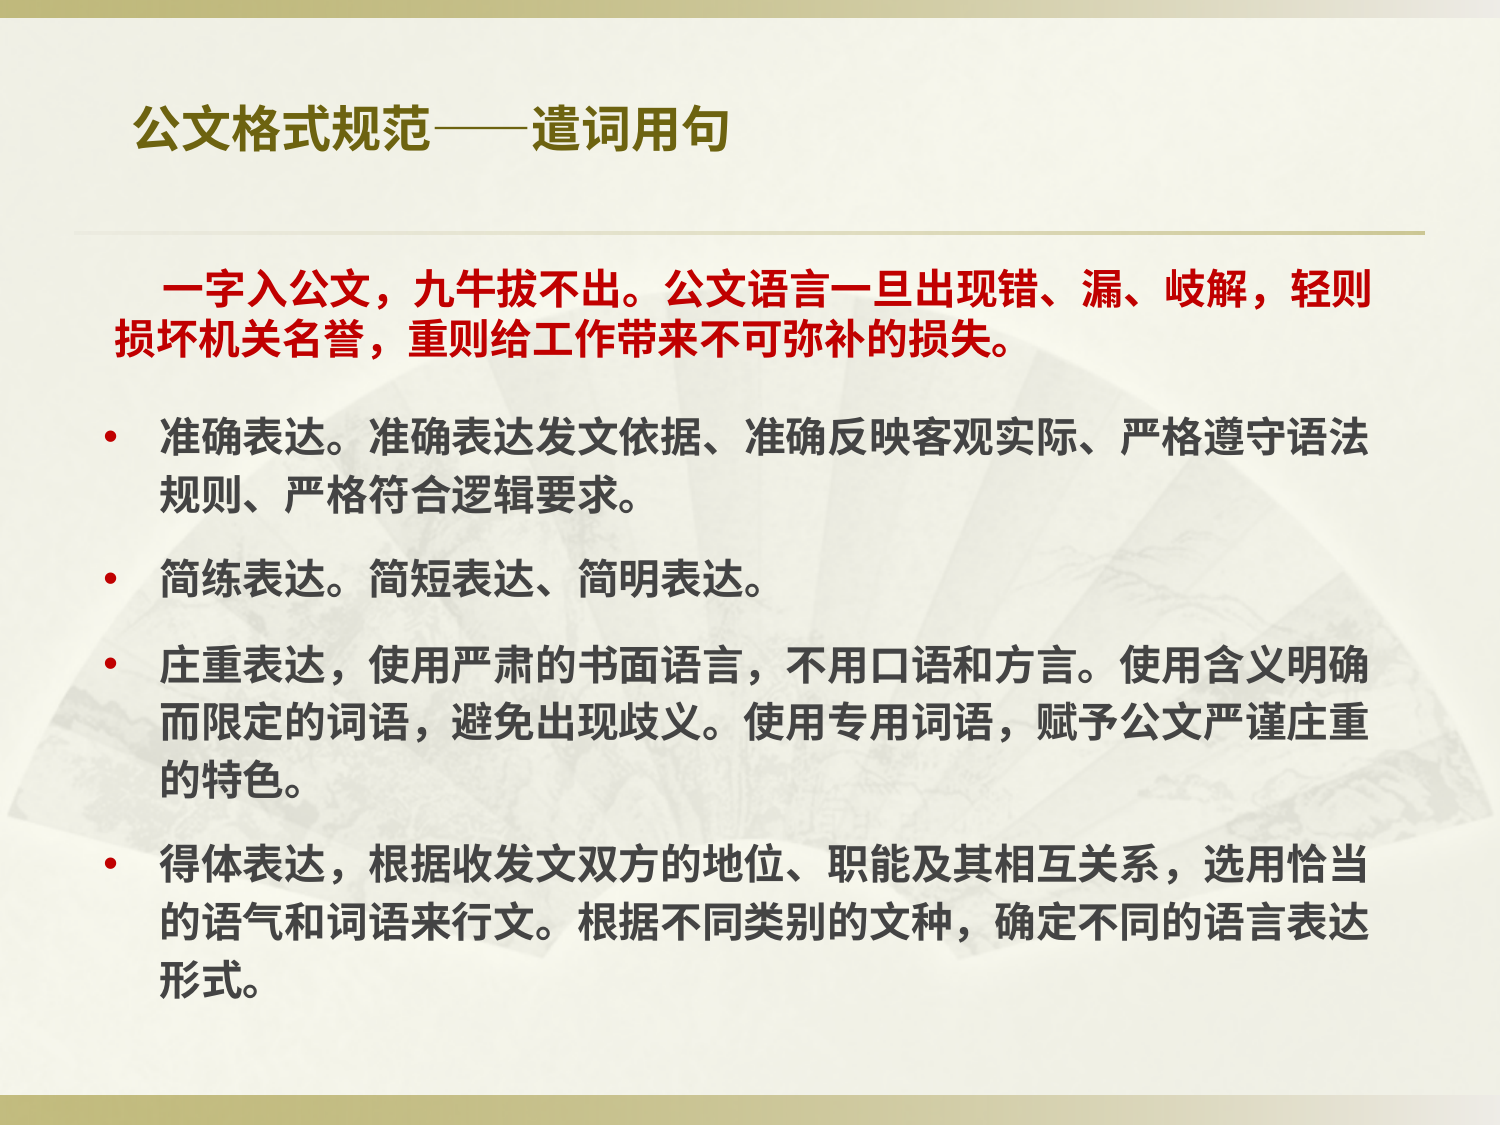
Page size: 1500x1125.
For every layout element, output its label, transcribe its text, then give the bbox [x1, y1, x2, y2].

text_box 公文格式规范——遣词用句 [116, 89, 1317, 225]
text_box 一字入公文，九牛拔不出。公文语言一旦出现错、漏、岐解，轻则损坏机关名誉，重则给工作带来不可弥补的损失。 [100, 255, 1400, 371]
text_box 准确表达。准确表达发文依据、准确反映客观实际、严格遵守语法规则、严格符合逻辑要求。 简练表达。简短表达、简明表达。 庄重表达，使用严肃的书面语言，不用口语和方言。使用含义明确而限定的词语，避免出现歧义。使用专用词语，赋予公文严谨庄重的特色。 得体表达，根据收发文双方的地位、职能及其相互关系，选用恰当的语气和词语来行文。根据不同类别的文种，确定不同的语言表达形式。 [88, 373, 1412, 1011]
